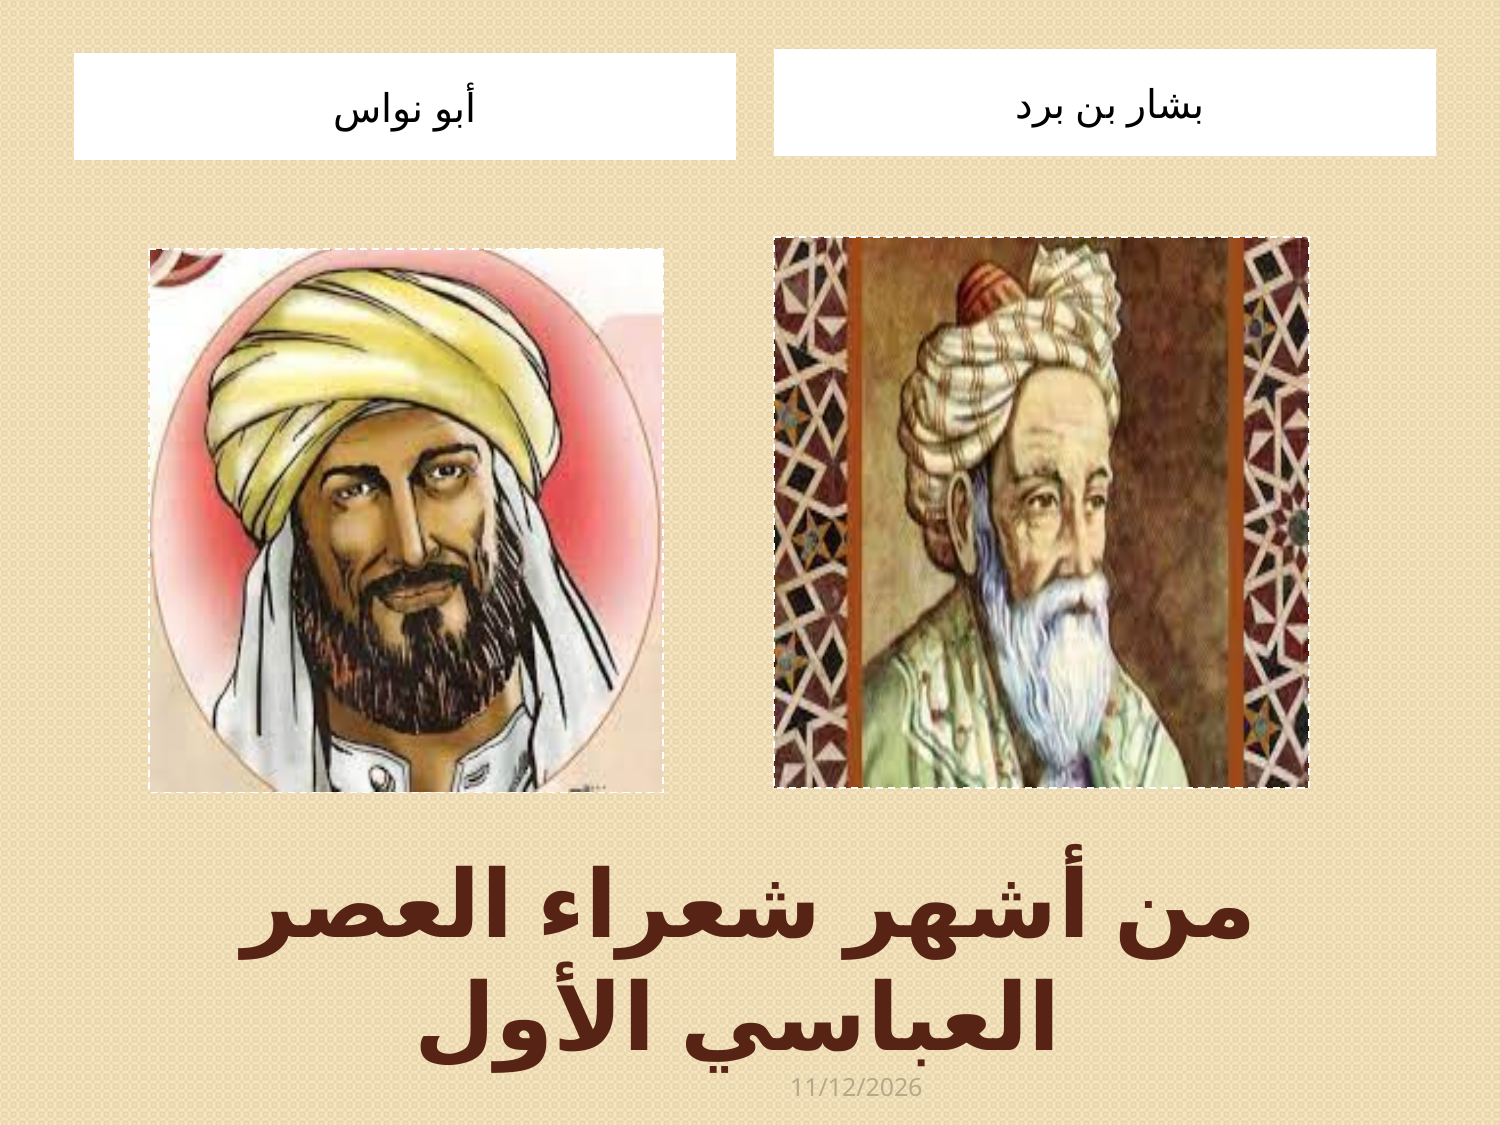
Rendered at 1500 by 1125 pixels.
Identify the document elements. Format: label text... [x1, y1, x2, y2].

title من أشهر شعراء العصر العباسي الأول [75, 862, 1425, 1050]
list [149, 249, 663, 792]
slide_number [587, 1034, 938, 1113]
list بشار بن برد [774, 49, 1436, 156]
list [774, 237, 1309, 788]
list أبو نواس [74, 53, 736, 160]
